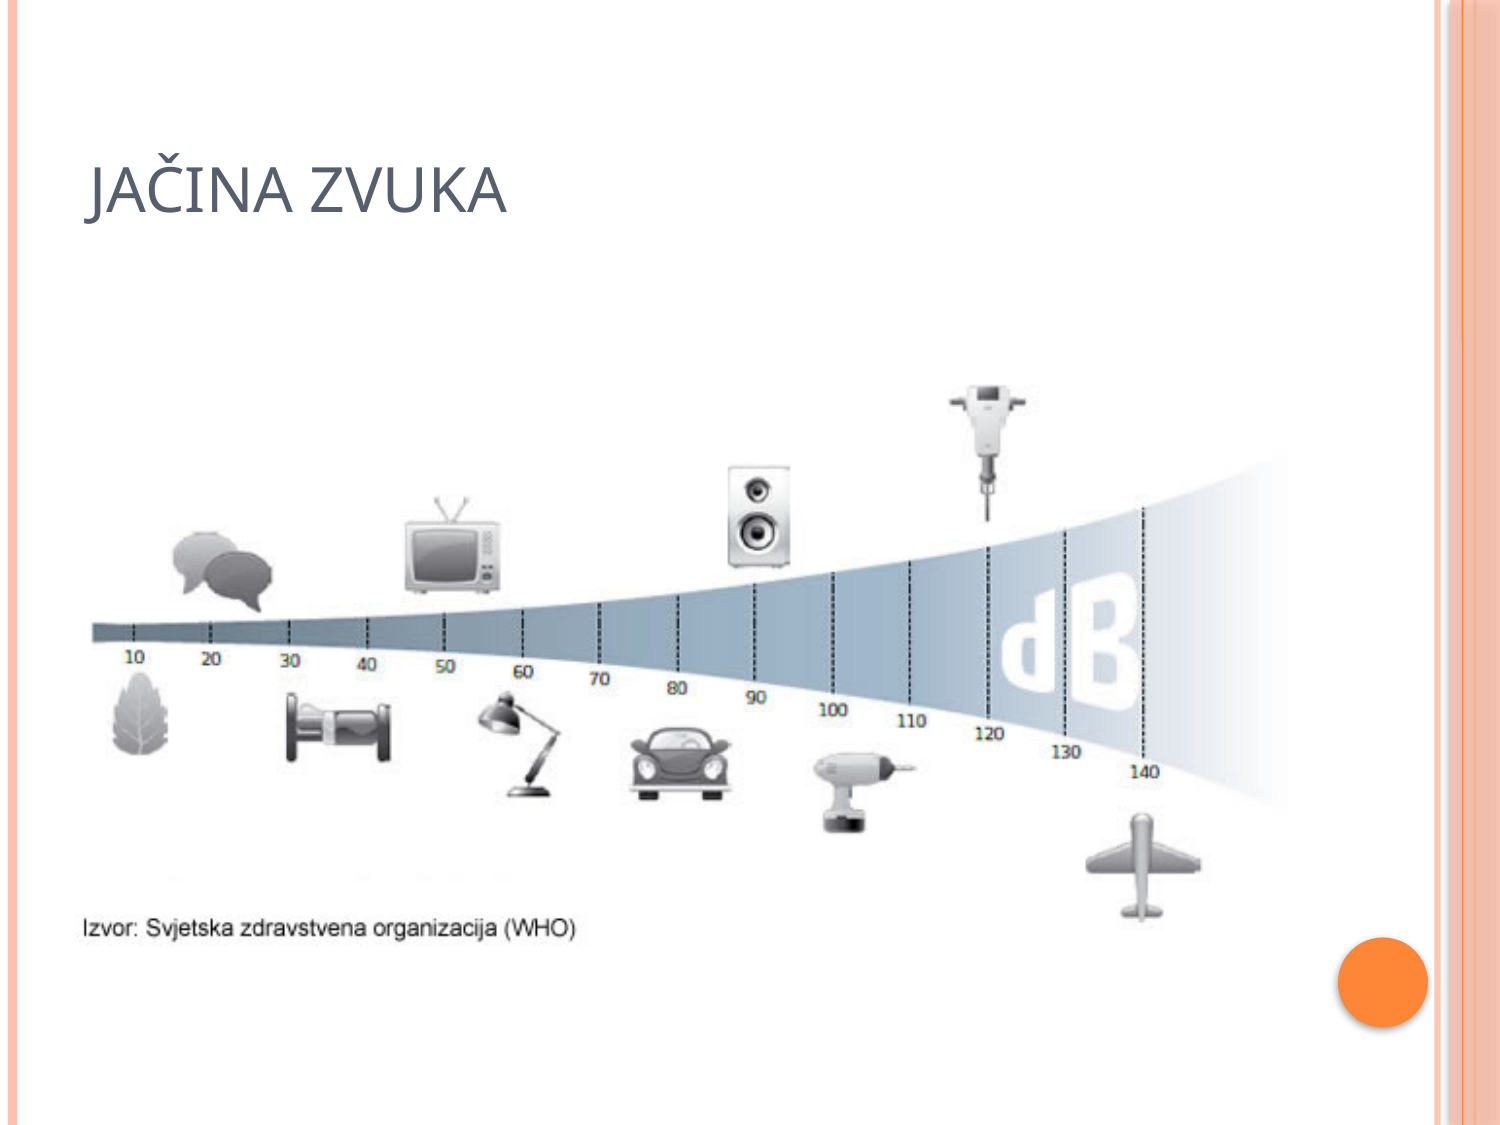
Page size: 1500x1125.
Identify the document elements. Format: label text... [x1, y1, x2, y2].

title Jačina zvuka [75, 45, 1300, 233]
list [74, 369, 1301, 955]
